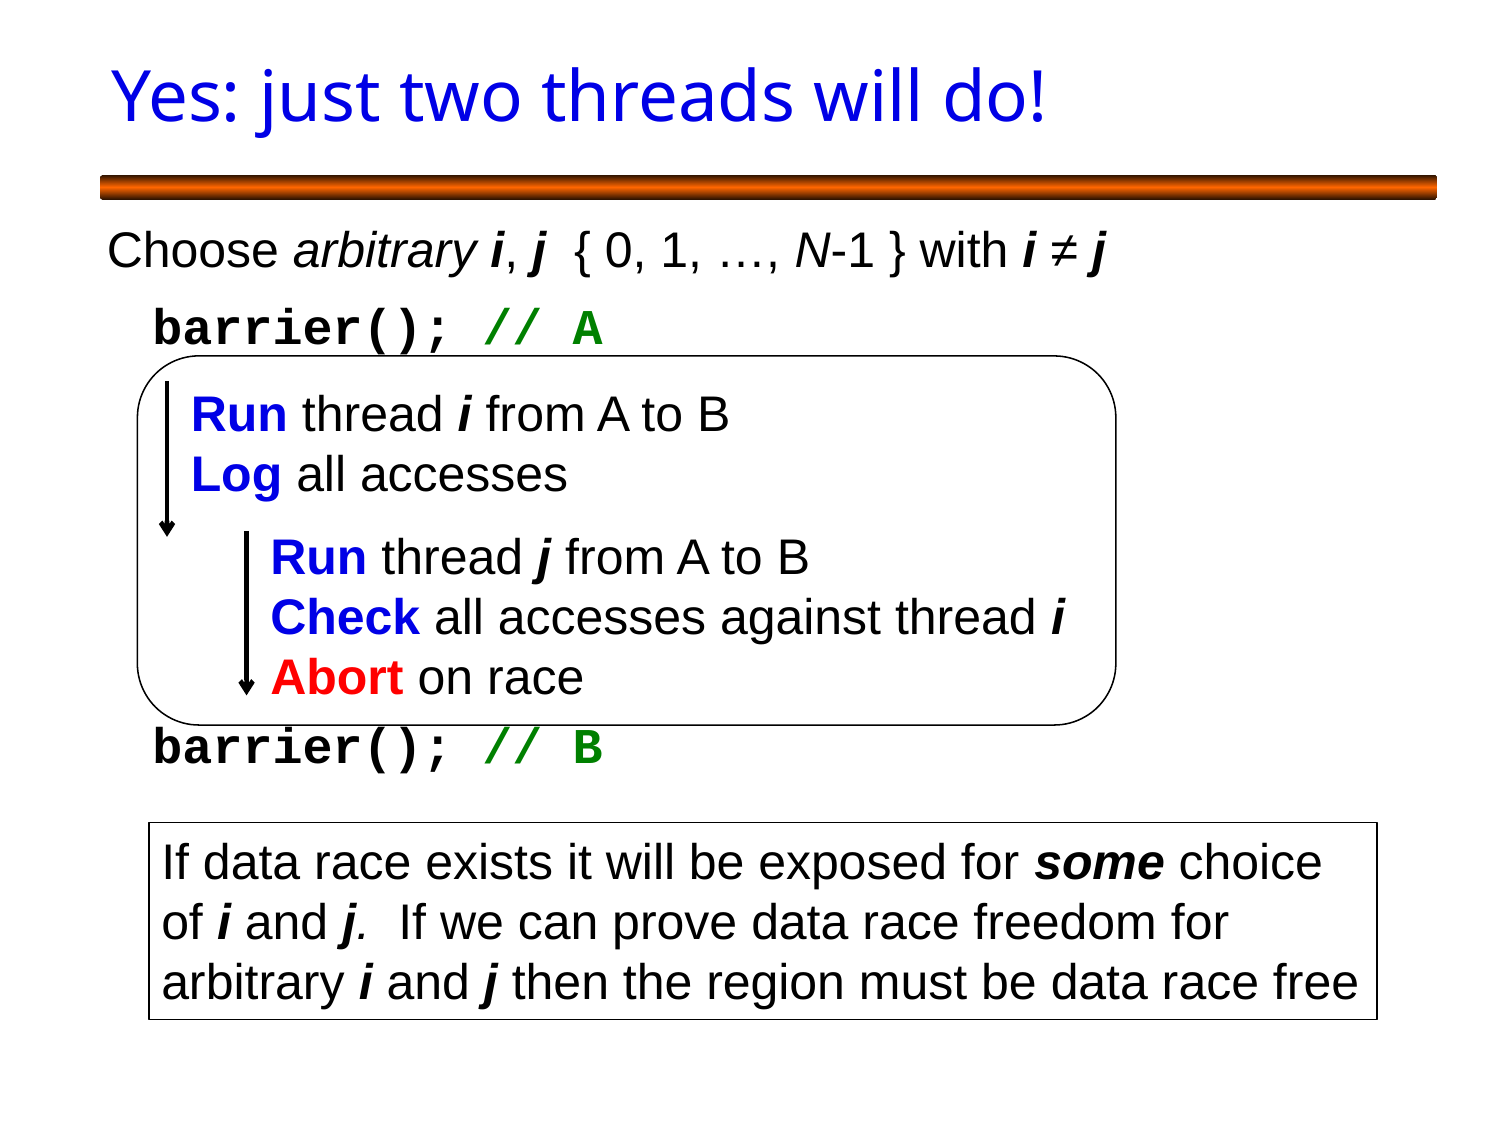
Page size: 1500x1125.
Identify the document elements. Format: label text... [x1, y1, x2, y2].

text_box [1095, 371, 1116, 516]
title Yes: just two threads will do! [96, 18, 1343, 169]
text_box Run thread j from A to B Check all accesses against thread i Abort on race [255, 516, 1116, 712]
text_box If data race exists it will be exposed for some choice of i and j. If we can prove data race freedom for arbitrary i and j then the region must be data race free [146, 822, 1378, 1018]
list barrier(); // A barrier(); // B [137, 286, 1095, 877]
text_box Run thread i from A to B Log all accesses [176, 373, 814, 509]
